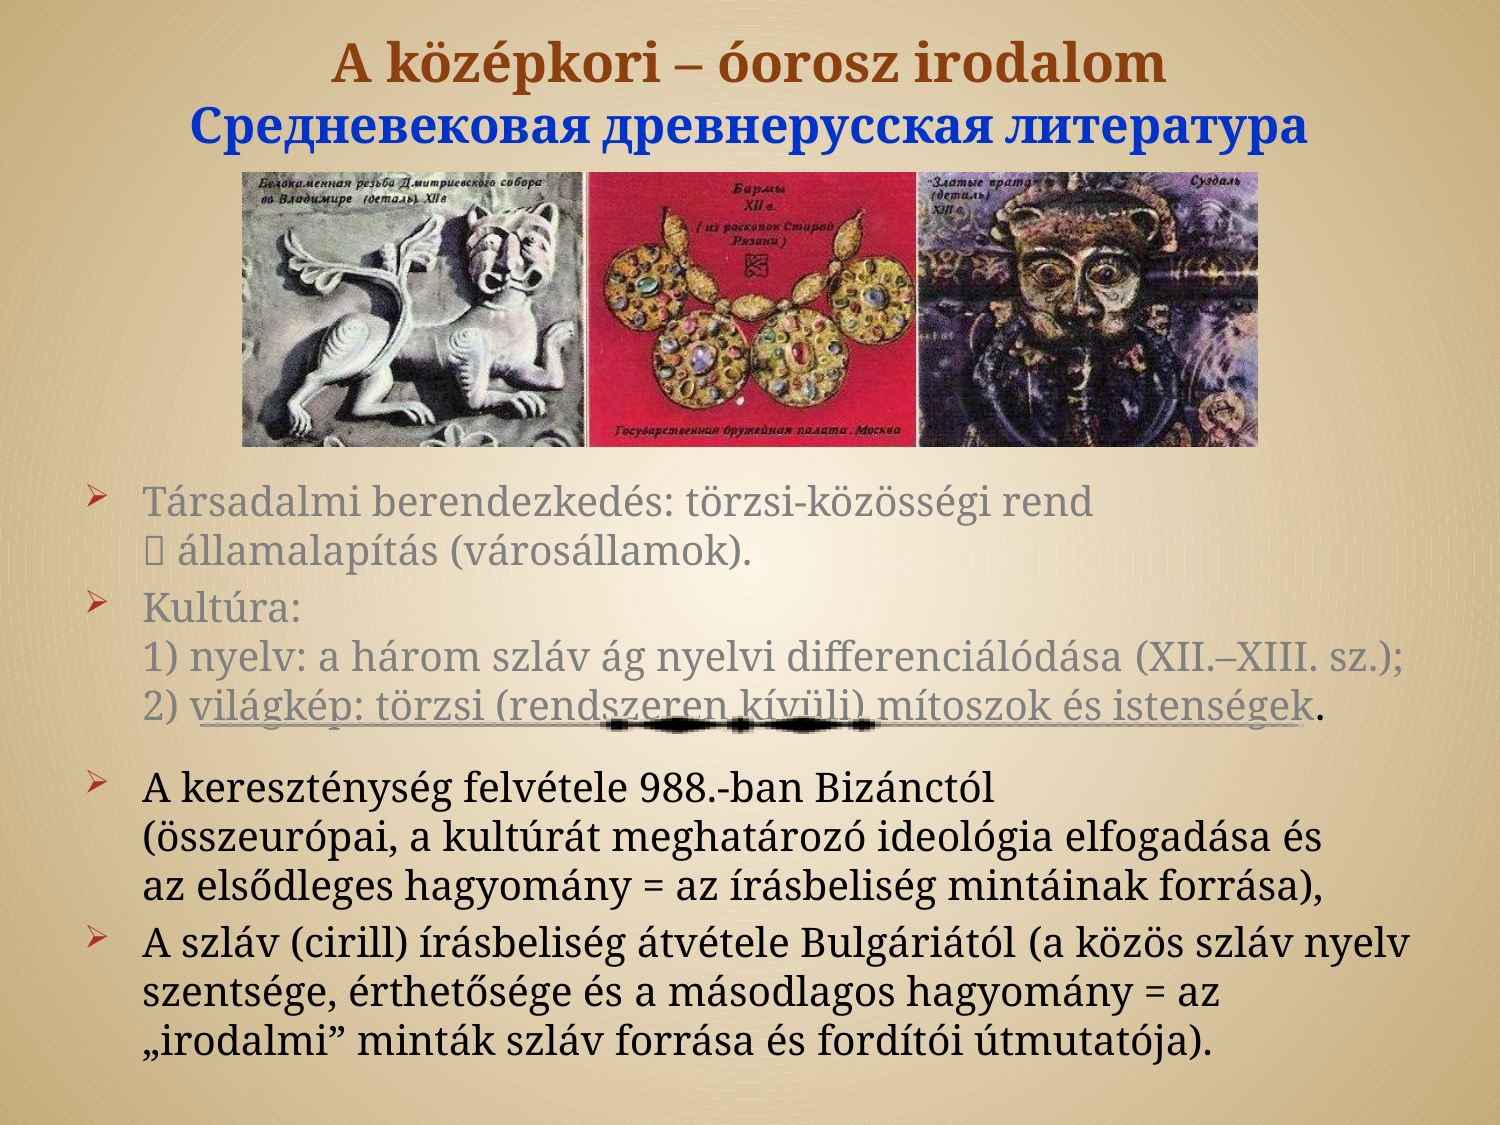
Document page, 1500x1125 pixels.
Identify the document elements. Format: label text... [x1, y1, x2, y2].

picture [200, 715, 1304, 734]
title A középkori – óorosz irodalom Средневековая древнерусская литература [75, 0, 1425, 161]
list Társadalmi berendezkedés: törzsi-közösségi rend  államalapítás (városállamok). Kultúra: 1) nyelv: a három szláv ág nyelvi differenciálódása (XII.–XIII. sz.); 2) világkép: törzsi (rendszeren kívüli) mítoszok és istenségek. A kereszténység felvétele 988.-ban Bizánctól (összeurópai, a kultúrát meghatározó ideológia elfogadása és az elsődleges hagyomány = az írásbeliség mintáinak forrása), A szláv (cirill) írásbeliség átvétele Bulgáriától (a közös szláv nyelv szentsége, érthetősége és a másodlagos hagyomány = az „irodalmi” minták szláv forrása és fordítói útmutatója). [76, 467, 1427, 1083]
picture [242, 172, 1258, 447]
